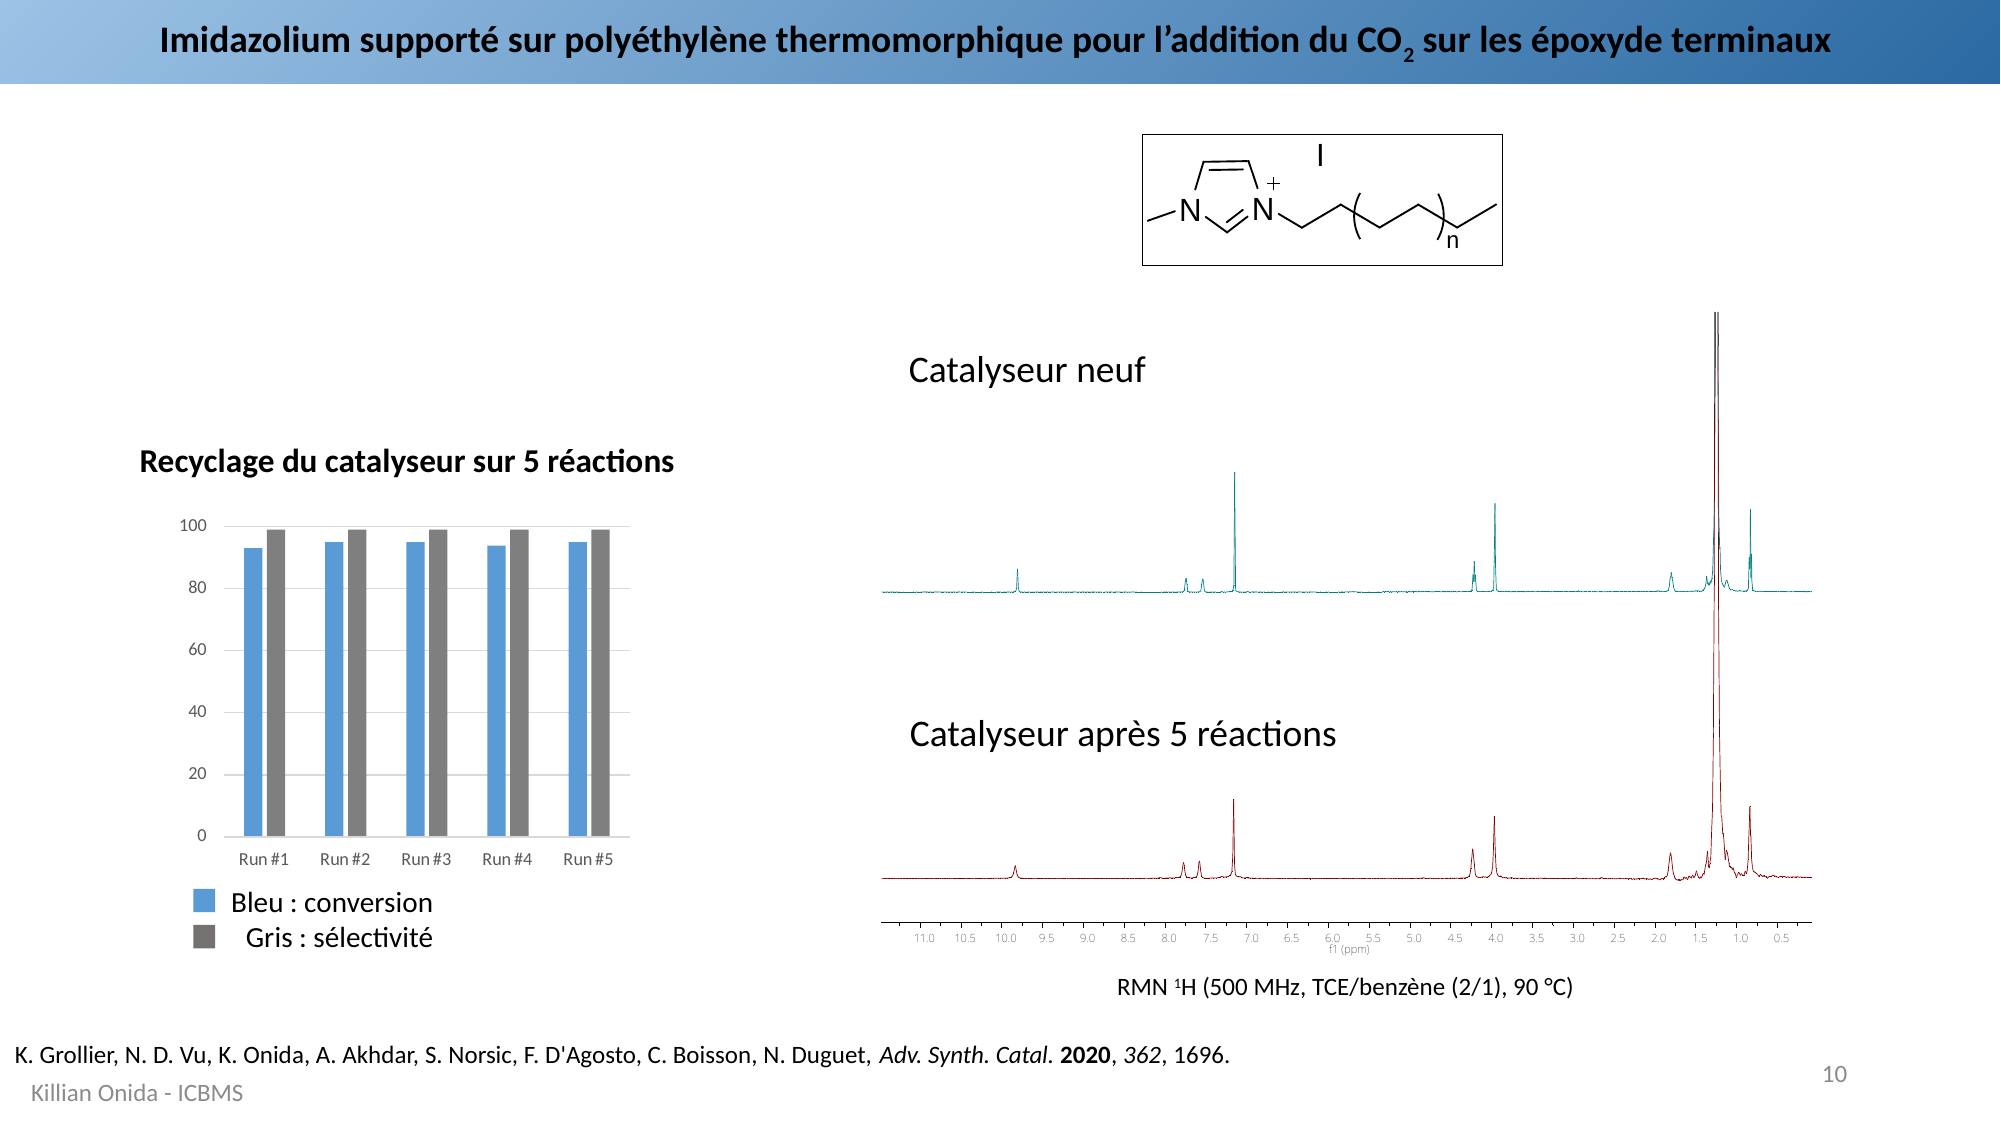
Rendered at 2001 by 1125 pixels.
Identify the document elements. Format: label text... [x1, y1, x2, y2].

text_box RMN 1H (500 MHz, TCE/benzène (2/1), 90 °C) [1102, 964, 1590, 1009]
text_box [192, 924, 216, 949]
text_box K. Grollier, N. D. Vu, K. Onida, A. Akhdar, S. Norsic, F. D'Agosto, C. Boisson, N. Duguet, Adv. Synth. Catal. 2020, 362, 1696. [0, 1031, 1879, 1077]
slide_number 10 [1412, 1042, 1863, 1103]
picture [168, 506, 647, 881]
footer Killian Onida - ICBMS [0, 1061, 475, 1122]
picture [873, 303, 1819, 964]
text_box Imidazolium supporté sur polyéthylène thermomorphique pour l’addition du CO2 sur les époxyde terminaux [0, 0, 2000, 84]
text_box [1142, 134, 1503, 266]
text_box Bleu : conversion Gris : sélectivité [84, 876, 449, 961]
text_box Recyclage du catalyseur sur 5 réactions [124, 431, 691, 487]
text_box [192, 888, 216, 913]
